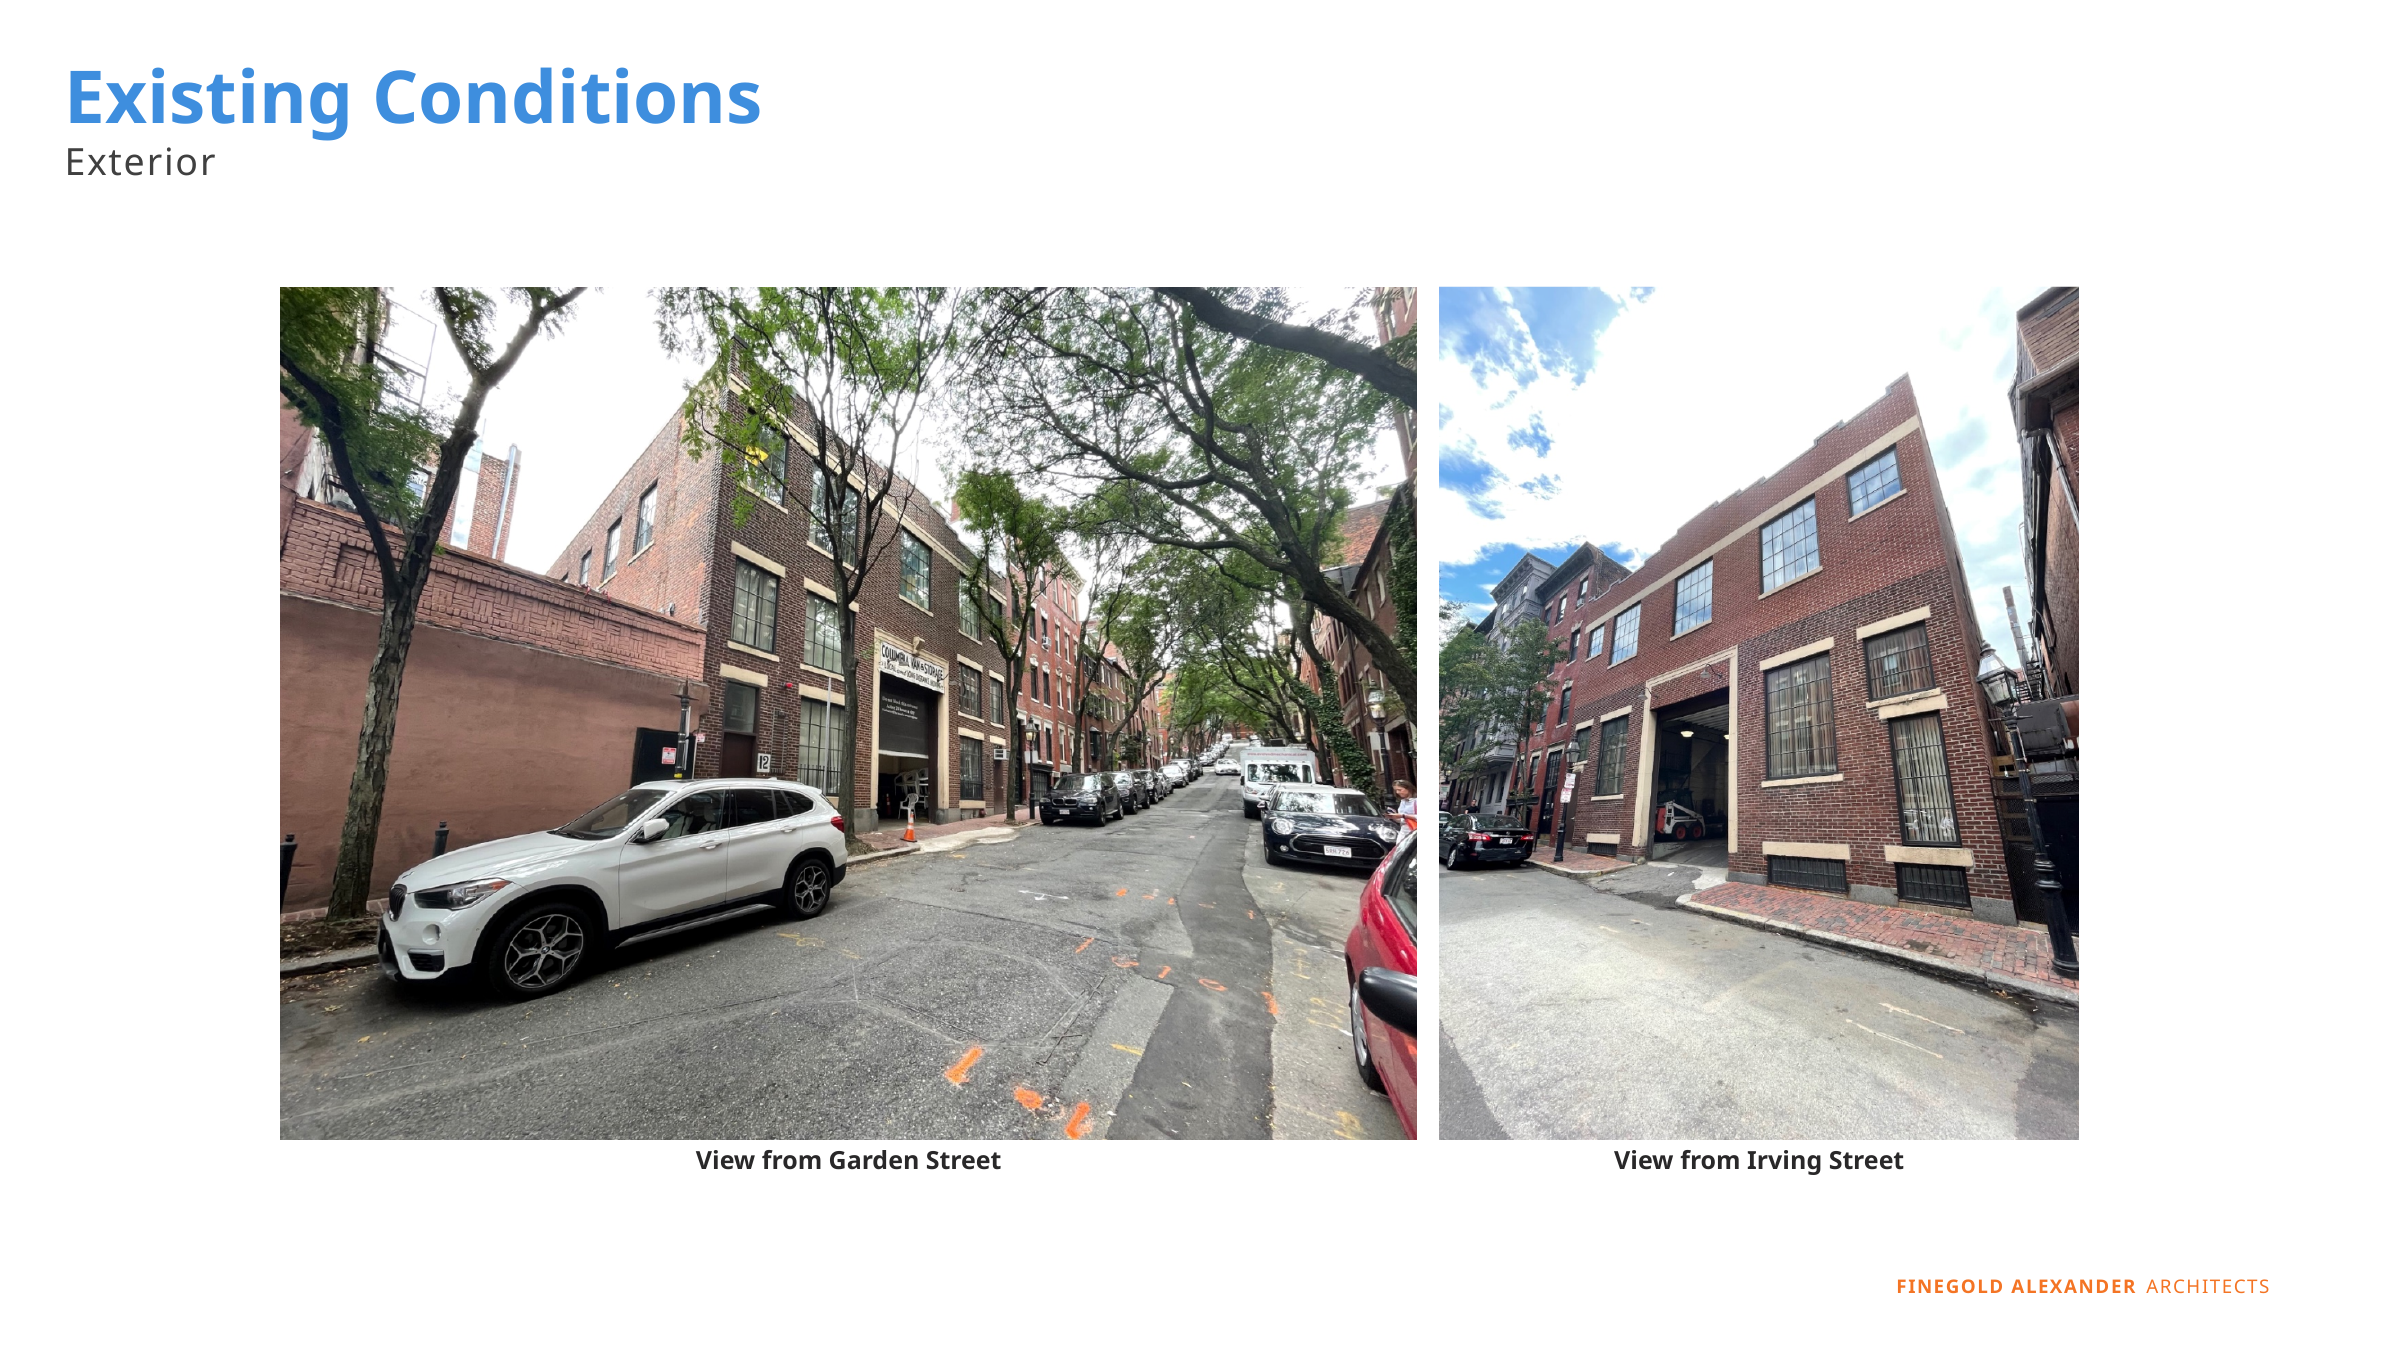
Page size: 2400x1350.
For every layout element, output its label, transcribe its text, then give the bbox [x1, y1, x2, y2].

picture [279, 286, 2185, 1140]
text_box Existing Conditions Exterior [62, 50, 2280, 184]
text_box View from Garden Street [631, 1144, 1065, 1175]
text_box View from Irving Street [1541, 1144, 1975, 1175]
text_box FINEGOLD ALEXANDER ARCHITECTS [1894, 1275, 2309, 1298]
